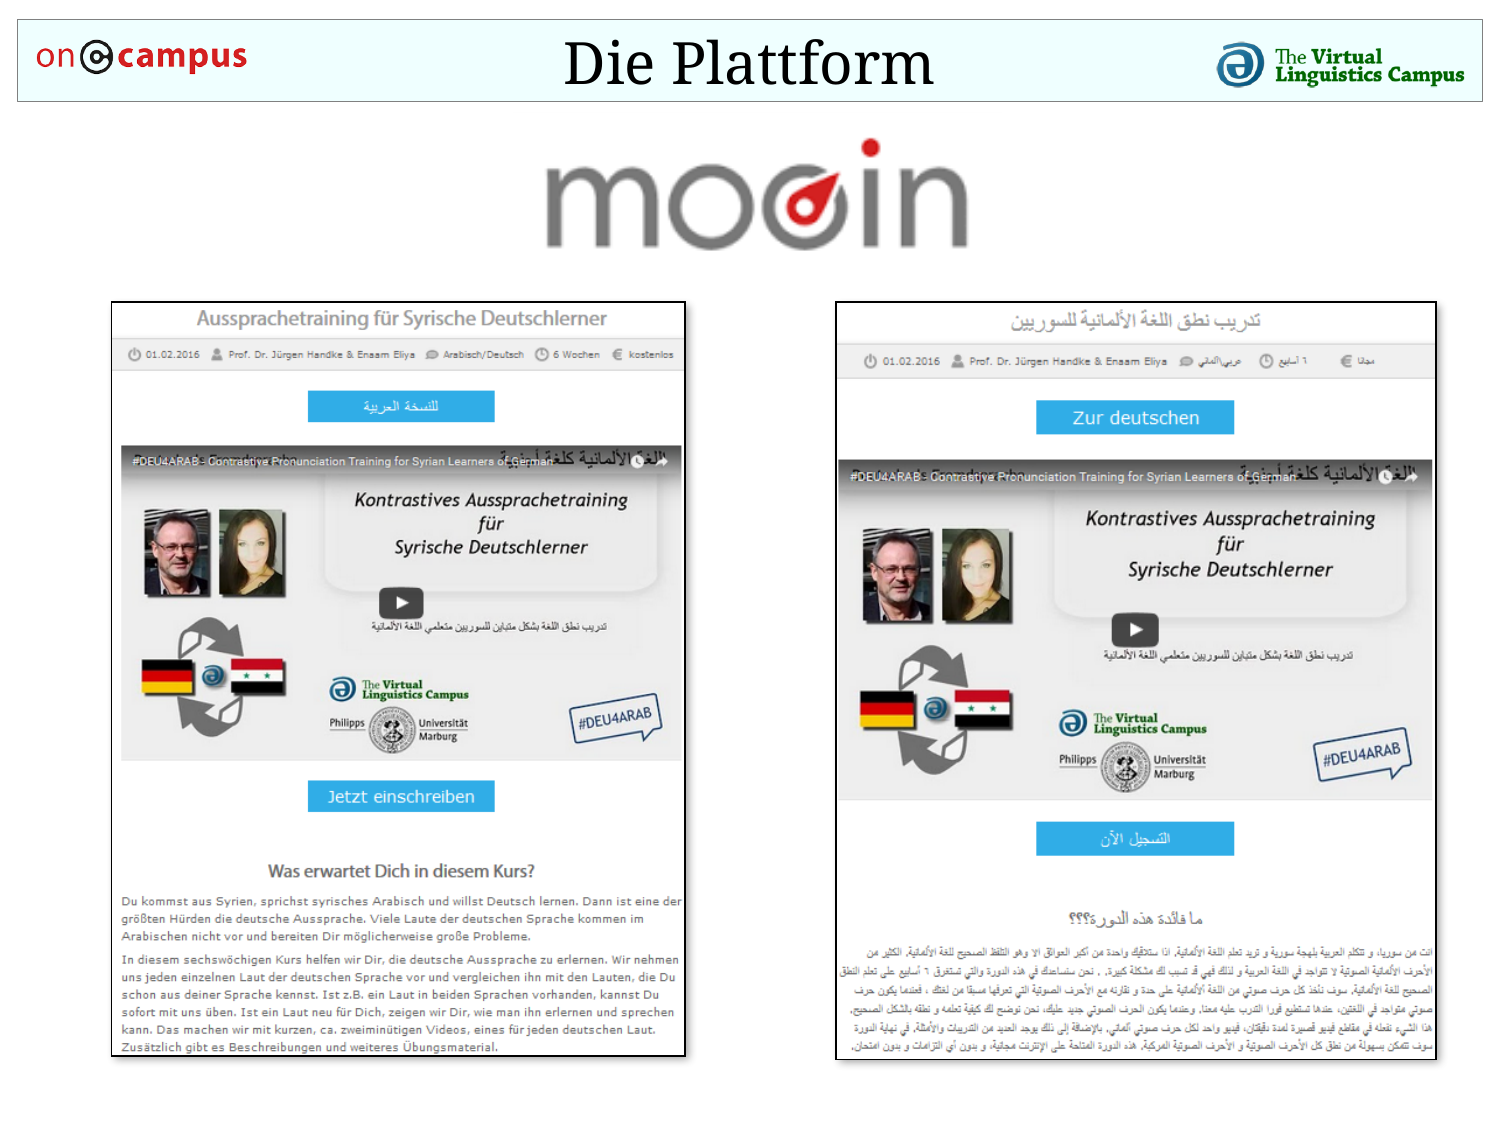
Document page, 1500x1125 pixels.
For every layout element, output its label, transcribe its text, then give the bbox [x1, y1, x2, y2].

text_box Die Plattform [17, 19, 1483, 104]
picture [513, 111, 1003, 280]
picture [836, 302, 1436, 1059]
picture [111, 302, 685, 1056]
